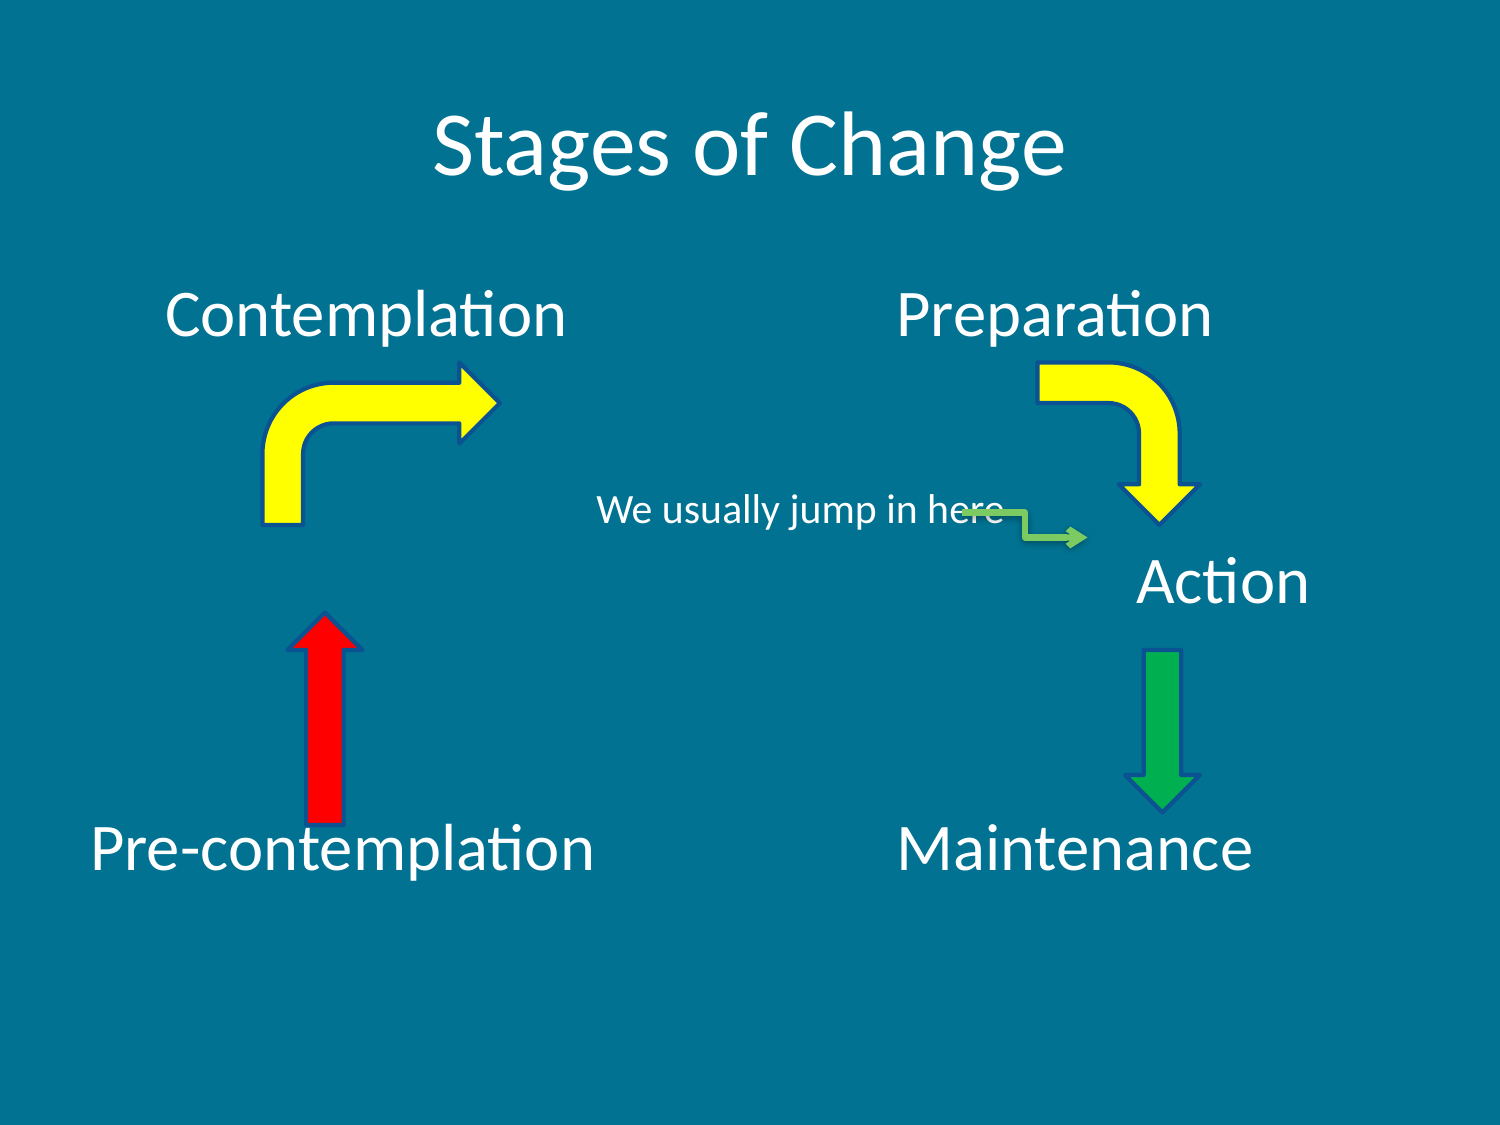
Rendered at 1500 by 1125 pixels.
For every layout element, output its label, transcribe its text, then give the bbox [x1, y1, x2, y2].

list Contemplation Preparation We usually jump in here Action Pre-contemplation Maintenance [75, 262, 1425, 1005]
title Stages of Change [75, 45, 1425, 233]
text_box [260, 360, 503, 528]
text_box [1035, 360, 1202, 528]
text_box [285, 610, 365, 828]
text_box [962, 512, 1088, 538]
text_box [1123, 647, 1202, 815]
